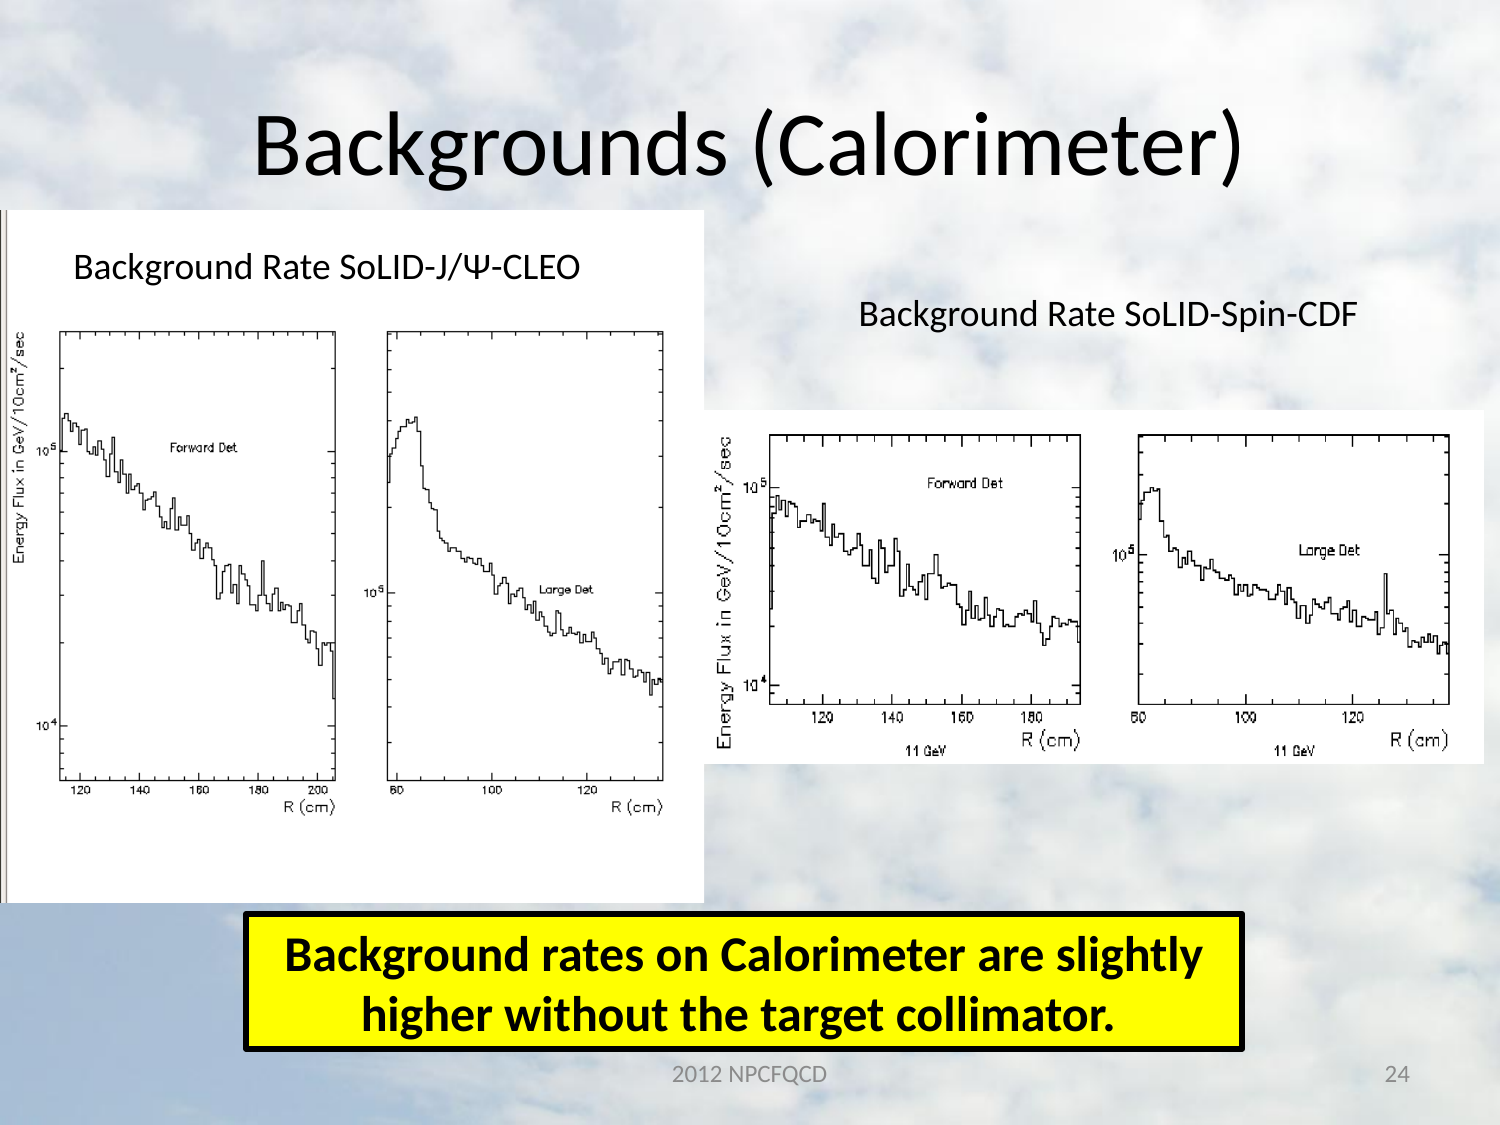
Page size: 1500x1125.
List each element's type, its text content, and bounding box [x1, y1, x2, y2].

text_box Background rates on Calorimeter are slightly higher without the target collimator. [246, 913, 1243, 1049]
picture [0, 0, 1500, 1125]
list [0, 210, 705, 903]
footer 2012 NPCFQCD [512, 1049, 988, 1103]
text_box Background Rate SoLID-Spin-CDF [843, 281, 1383, 341]
slide_number 24 [1074, 1042, 1425, 1103]
title Backgrounds (Calorimeter) [75, 45, 1425, 233]
